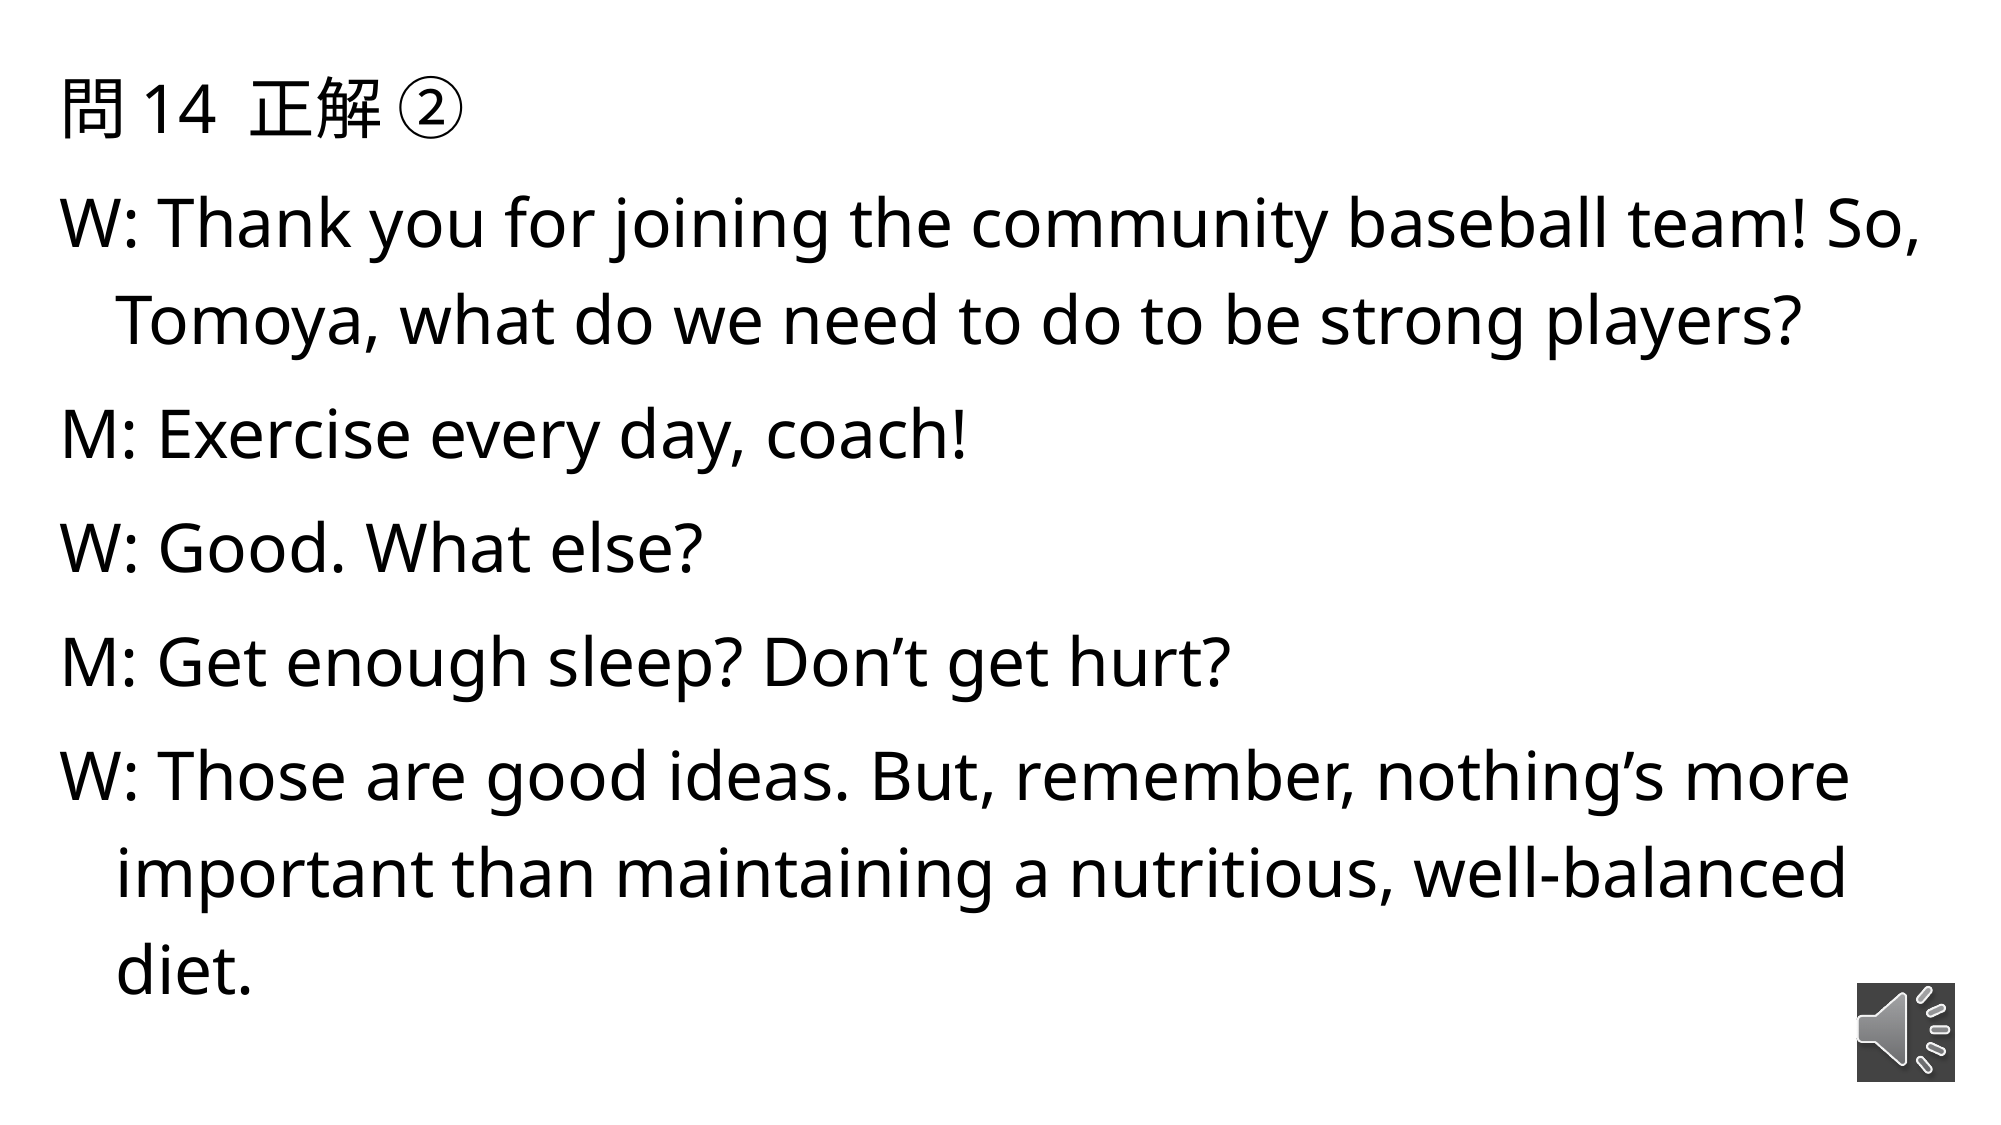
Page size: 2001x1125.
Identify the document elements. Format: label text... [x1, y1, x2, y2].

picture [1856, 982, 1957, 1083]
list 問14 正解 ② W: Thank you for joining the community baseball team! So, Tomoya, what do we need to do to be strong players? M: Exercise every day, coach! W: Good. What else? M: Get enough sleep? Don’t get hurt? W: Those are good ideas. But, remember, nothing’s more important than maintaining a nutritious, well-balanced diet. [44, 42, 1952, 1044]
